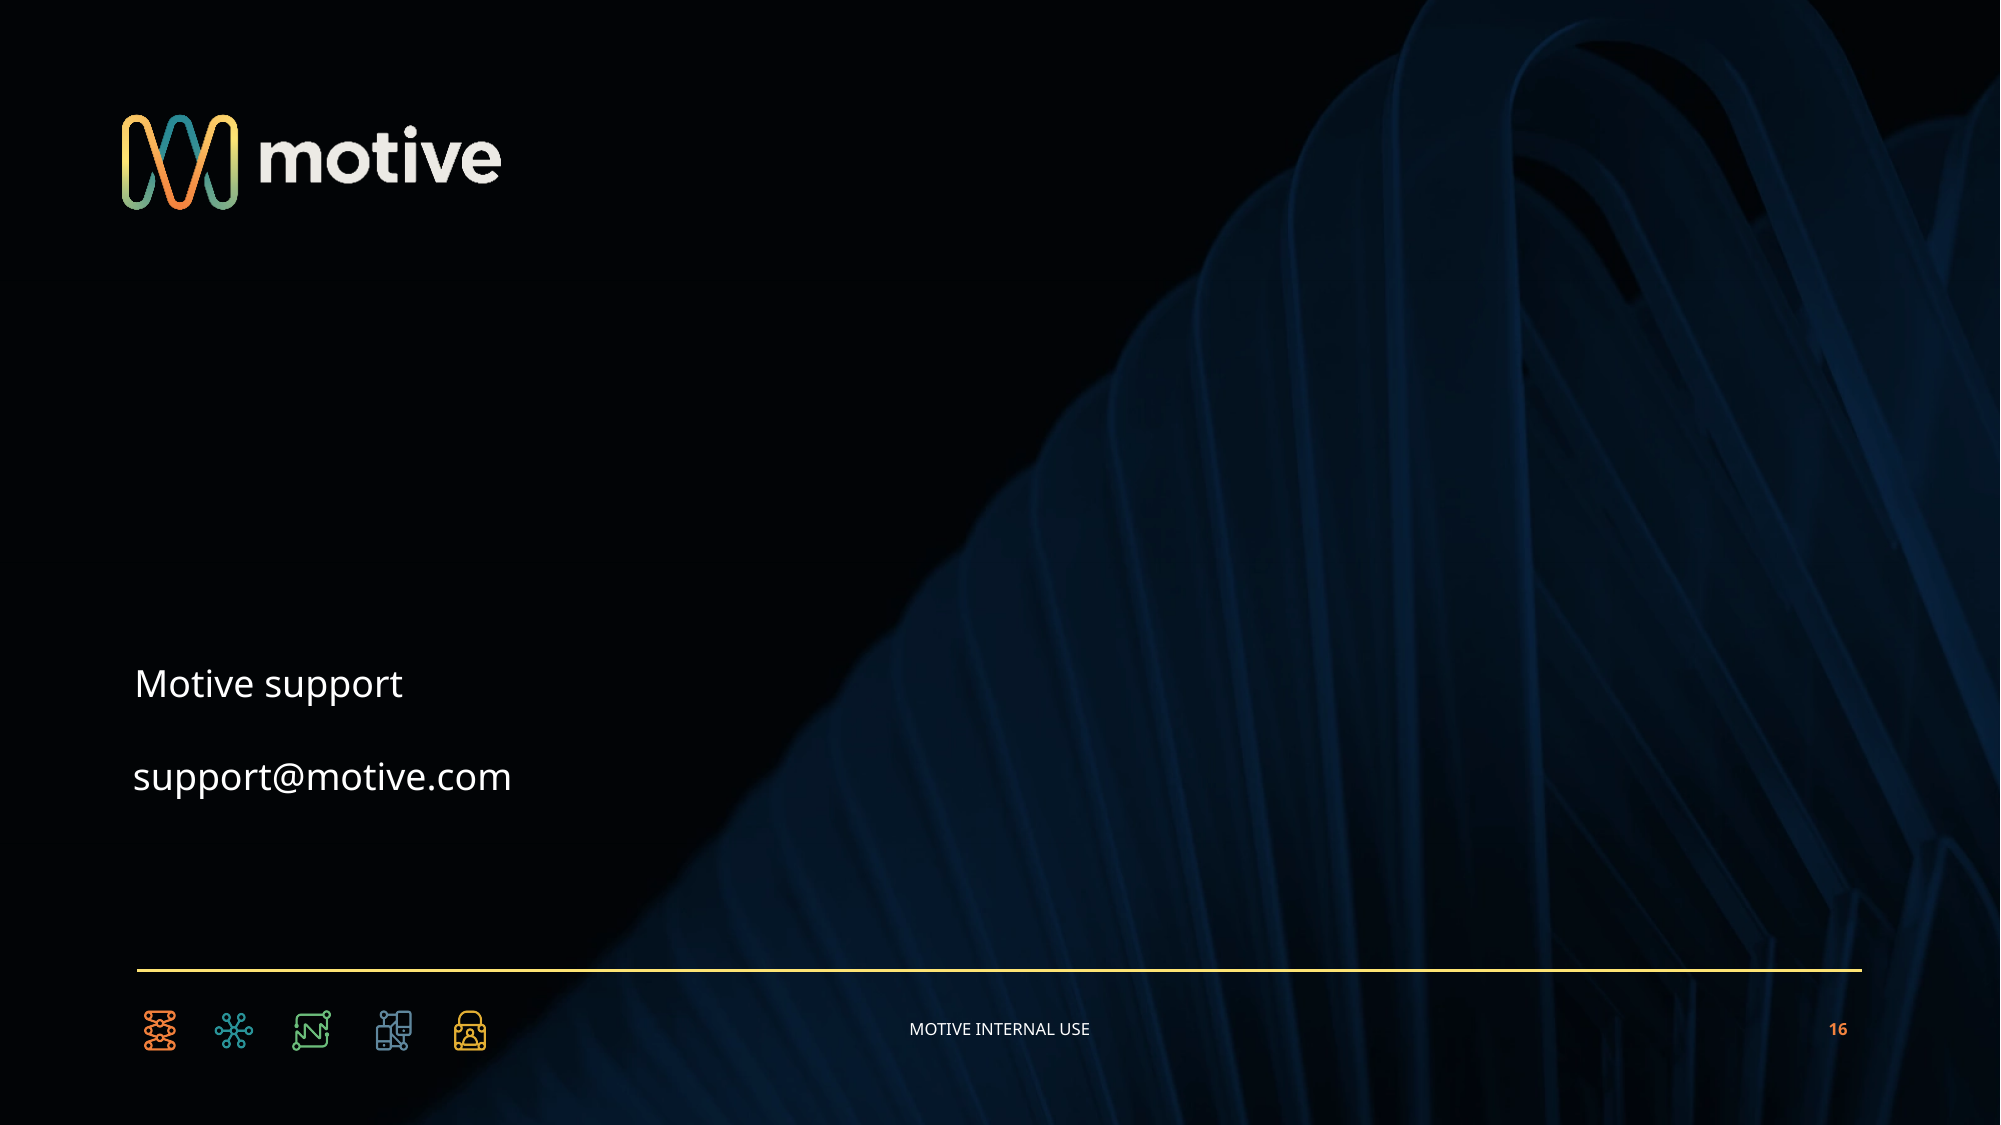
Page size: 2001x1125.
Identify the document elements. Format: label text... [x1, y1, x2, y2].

list support@motive.com [118, 745, 720, 805]
list Motive support [119, 652, 706, 712]
slide_number 16 [1712, 1000, 1863, 1061]
footer MOTIVE INTERNAL USE [707, 1000, 1293, 1061]
picture [0, 0, 2000, 1125]
